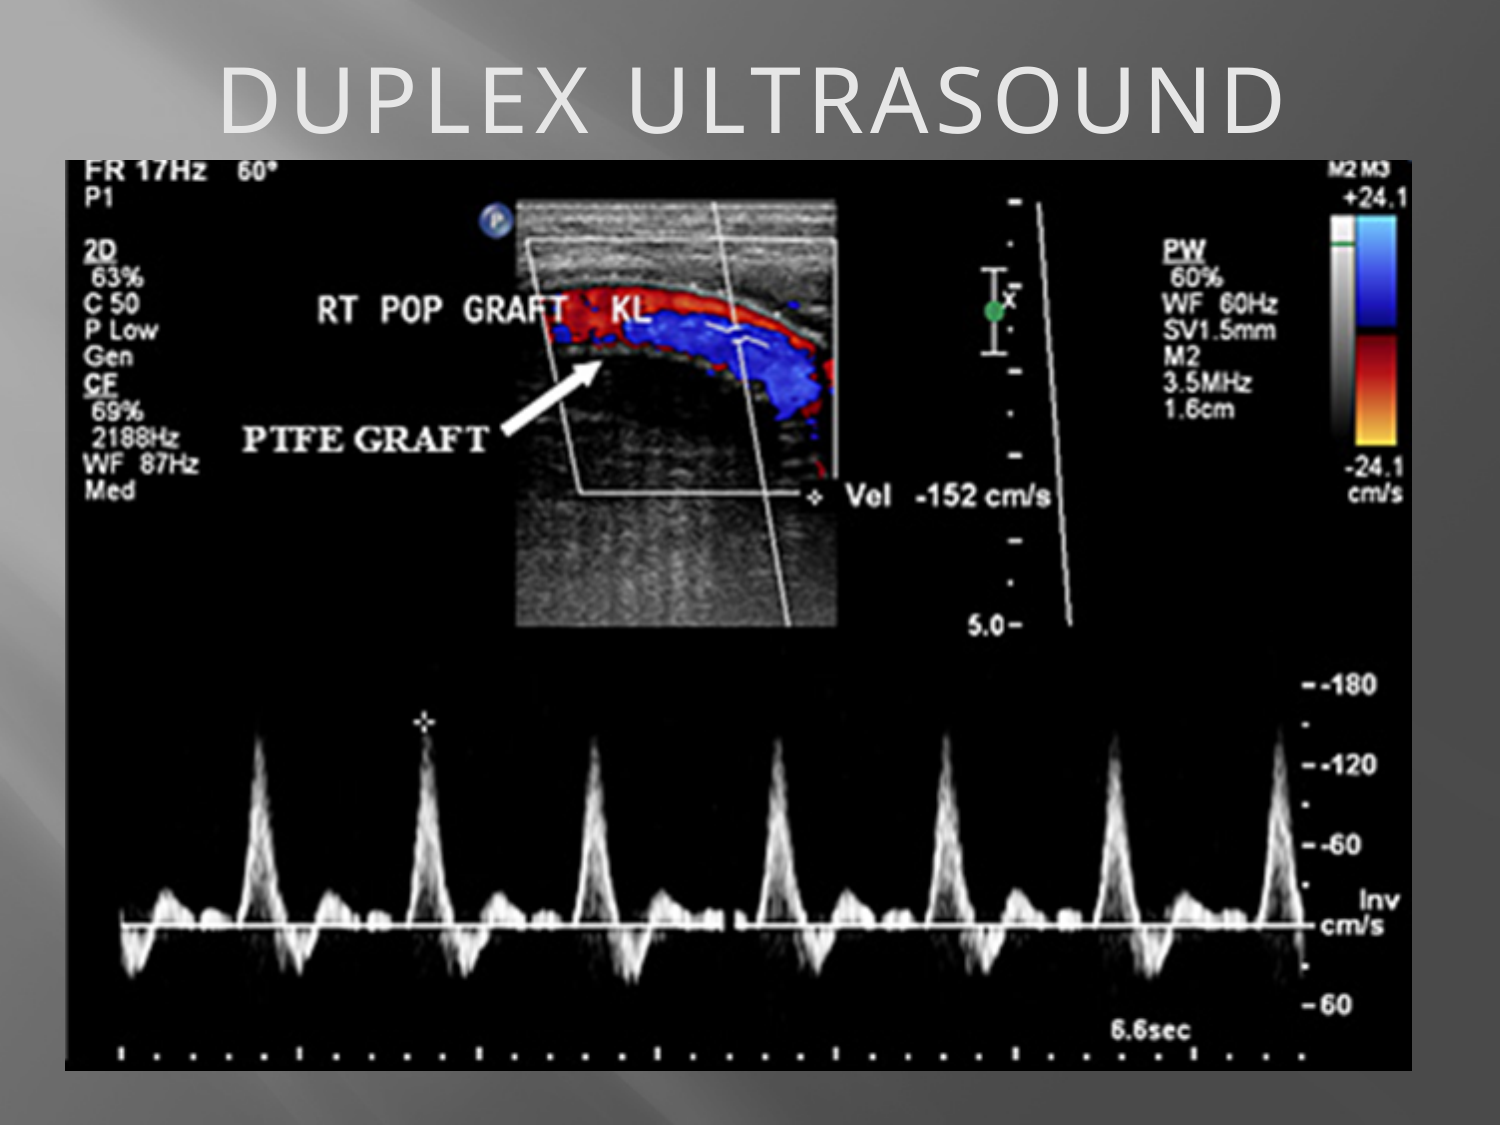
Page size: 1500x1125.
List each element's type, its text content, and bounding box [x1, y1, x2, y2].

text_box Duplex Ultrasound [76, 42, 1427, 153]
picture [64, 160, 1412, 1071]
